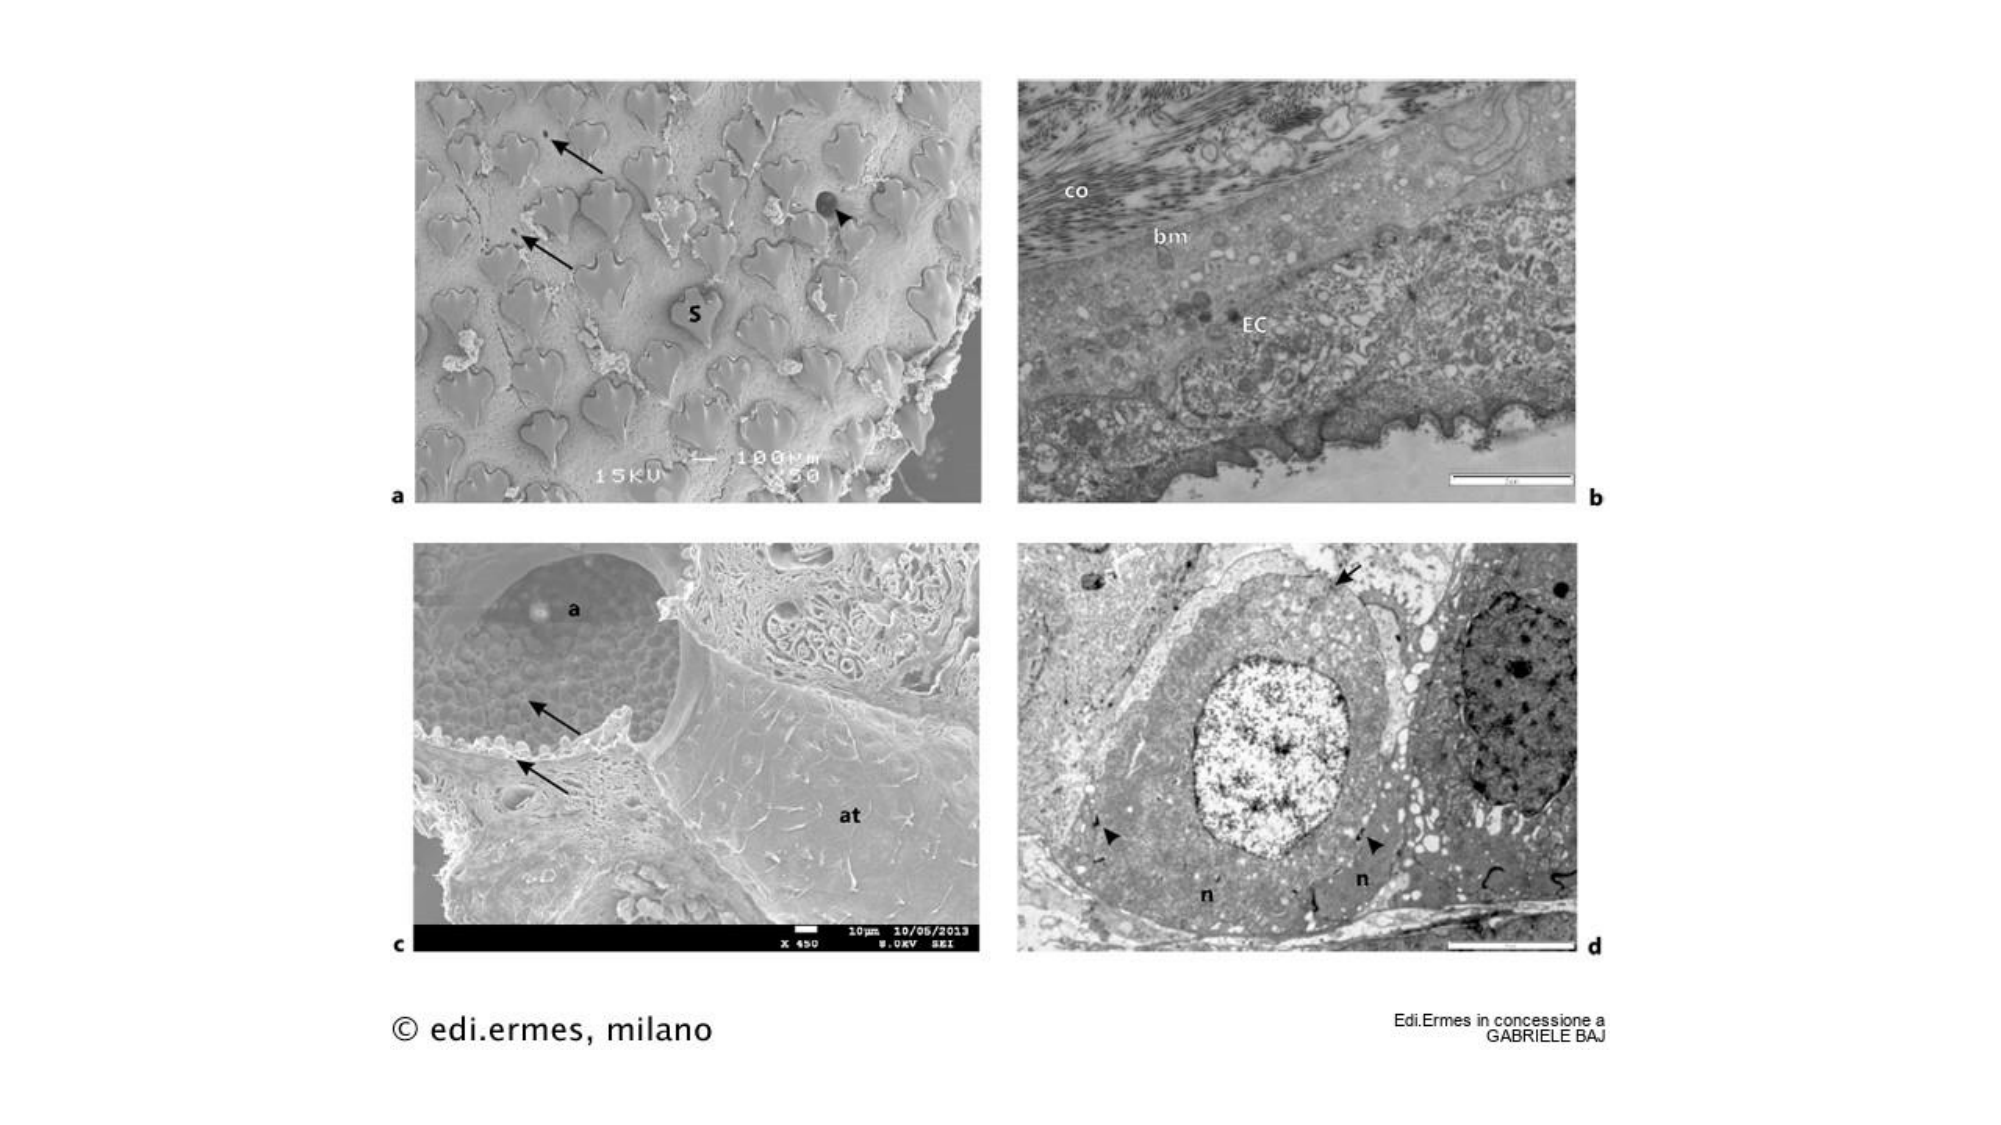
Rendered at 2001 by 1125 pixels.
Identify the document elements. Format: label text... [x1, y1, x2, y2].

picture [390, 74, 1610, 1050]
text_box Elettrocettori [824, 70, 1055, 74]
